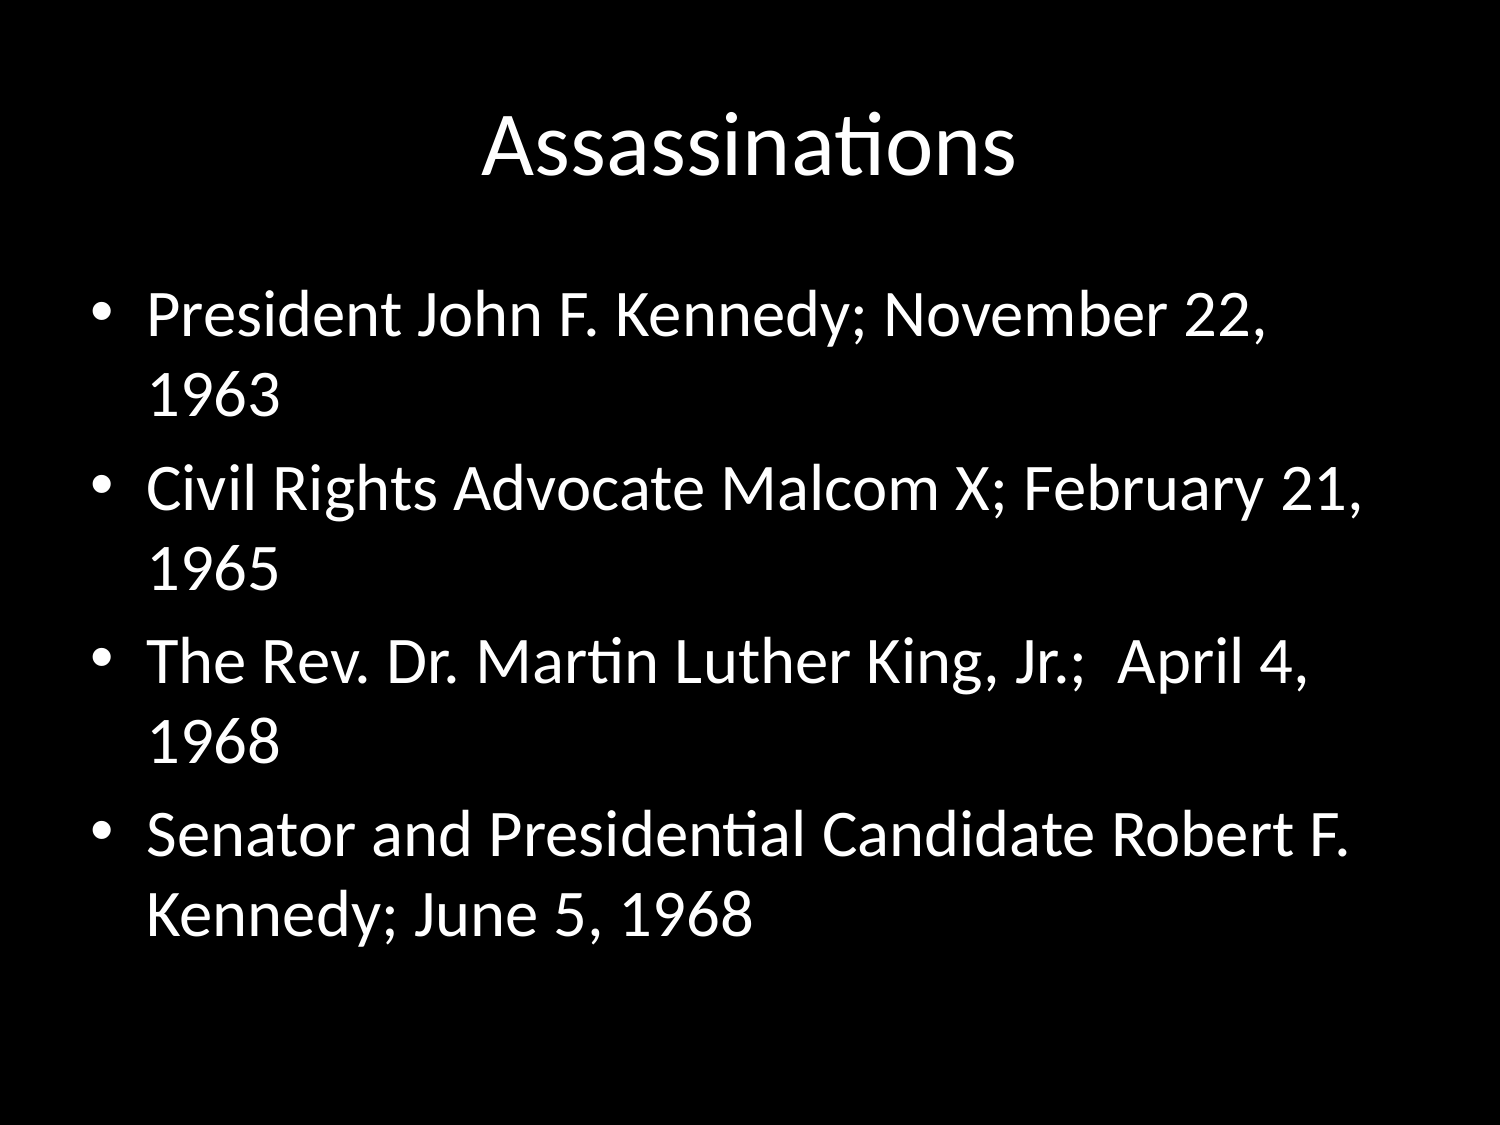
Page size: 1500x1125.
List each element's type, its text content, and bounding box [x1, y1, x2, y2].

list President John F. Kennedy; November 22, 1963 Civil Rights Advocate Malcom X; February 21, 1965 The Rev. Dr. Martin Luther King, Jr.; April 4, 1968 Senator and Presidential Candidate Robert F. Kennedy; June 5, 1968 [75, 262, 1425, 1005]
title Assassinations [75, 45, 1425, 233]
